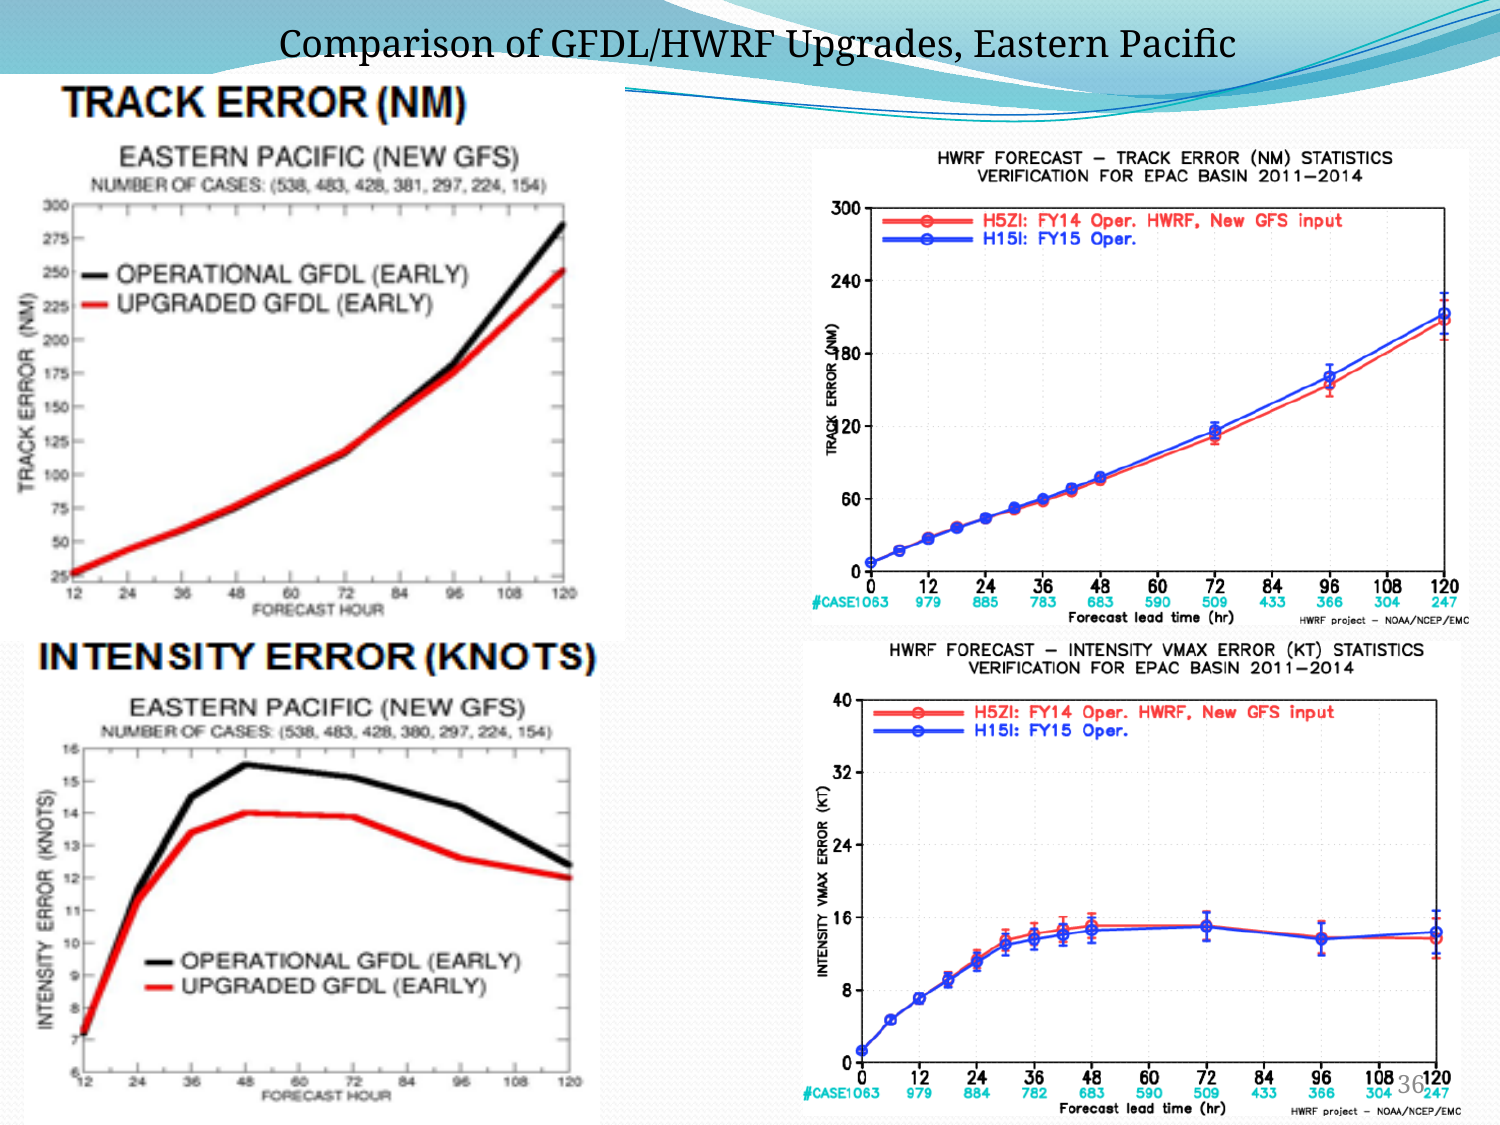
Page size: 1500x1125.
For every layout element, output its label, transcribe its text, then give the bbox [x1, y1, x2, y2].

picture [812, 149, 1469, 625]
text_box Comparison of GFDL/HWRF Upgrades, Eastern Pacific [212, 12, 1304, 73]
picture [0, 74, 626, 1125]
picture [803, 641, 1461, 1117]
